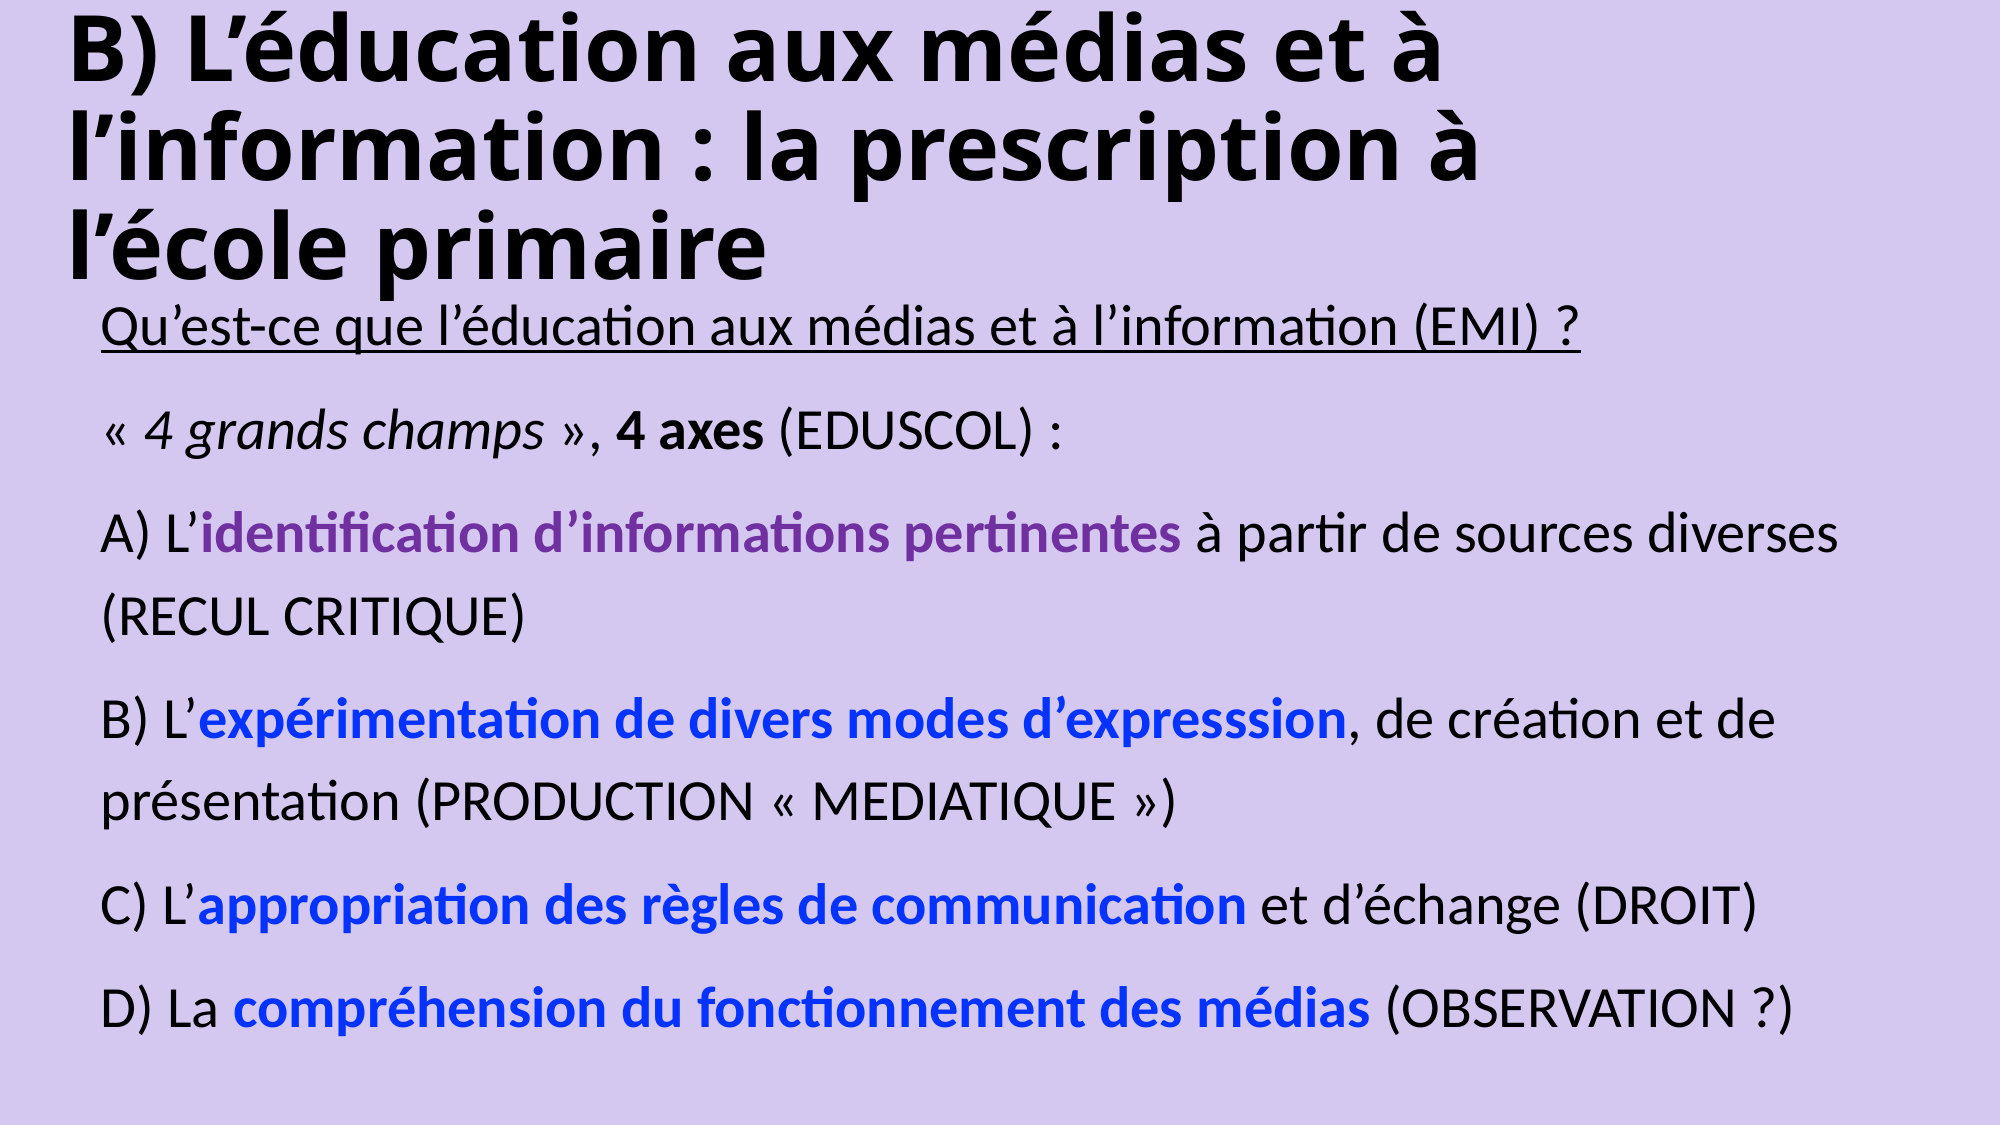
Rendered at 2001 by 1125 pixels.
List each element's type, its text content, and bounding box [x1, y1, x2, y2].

title B) L’éducation aux médias et à l’information : la prescription à l’école primaire [51, 3, 1777, 300]
list Qu’est-ce que l’éducation aux médias et à l’information (EMI) ? « 4 grands champs », 4 axes (EDUSCOL) : A) L’identification d’informations pertinentes à partir de sources diverses (RECUL CRITIQUE) B) L’expérimentation de divers modes d’expresssion, de création et de présentation (PRODUCTION « MEDIATIQUE ») C) L’appropriation des règles de communication et d’échange (DROIT) D) La compréhension du fonctionnement des médias (OBSERVATION ?) [85, 267, 1949, 1093]
